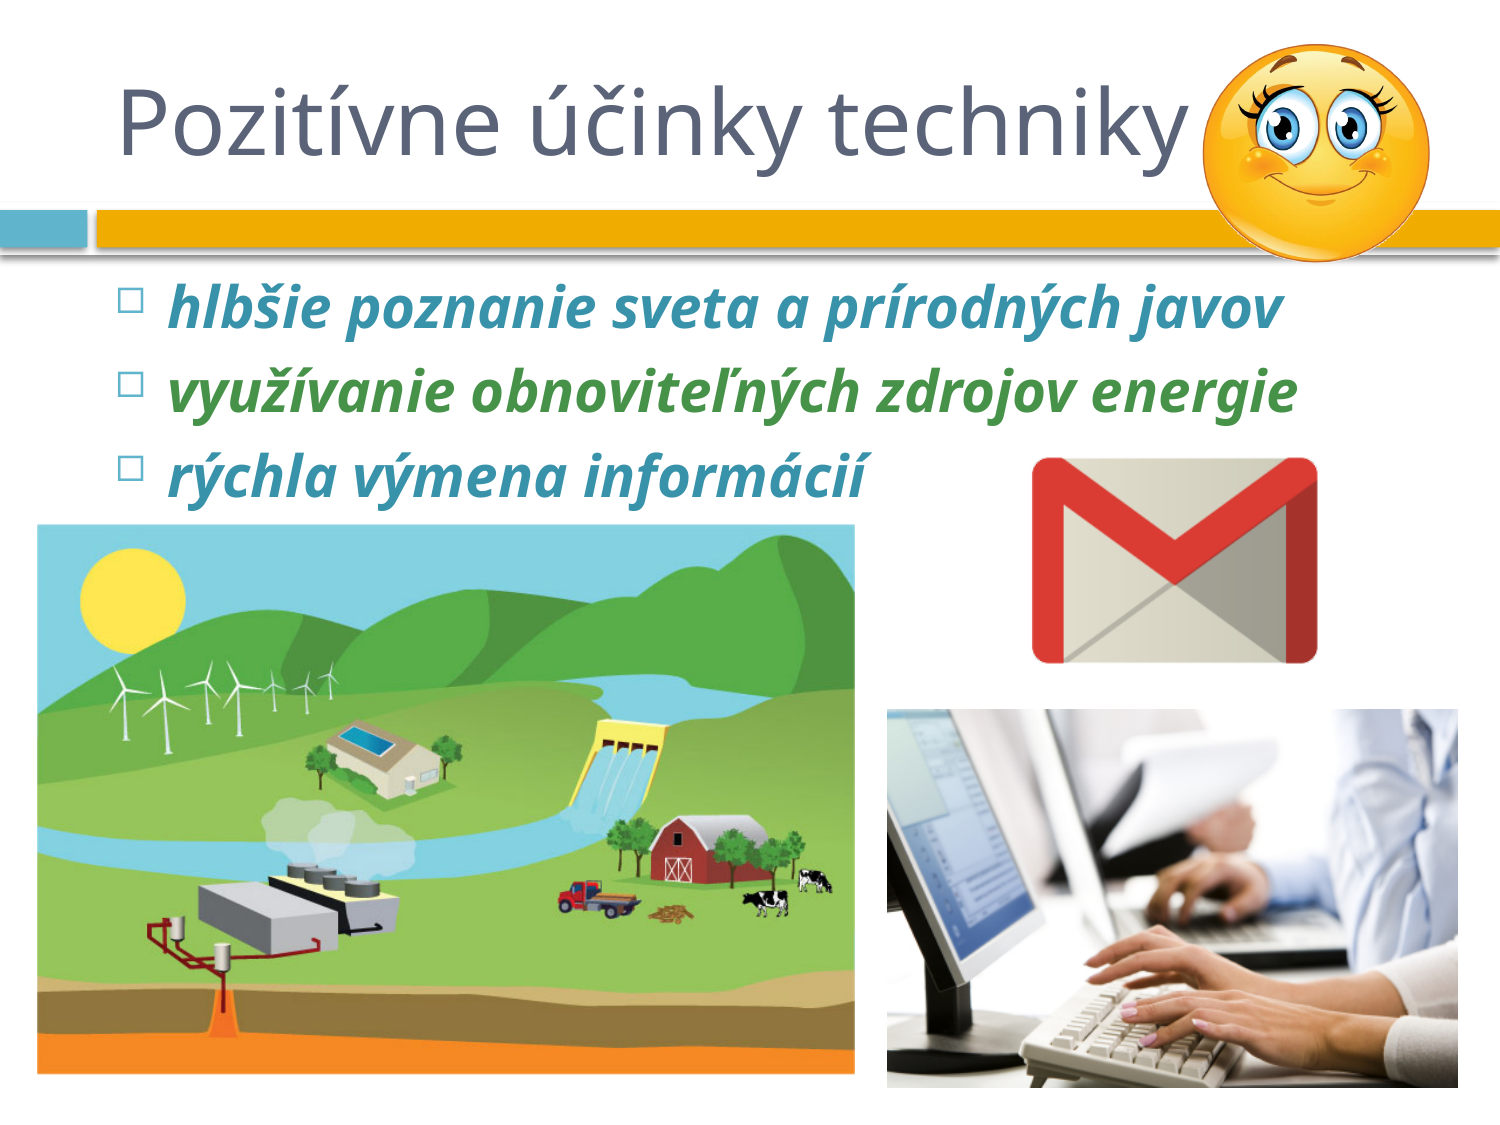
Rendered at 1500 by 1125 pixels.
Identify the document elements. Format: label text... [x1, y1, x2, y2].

picture [887, 374, 1458, 1088]
picture [1199, 37, 1432, 269]
title Pozitívne účinky techniky [1432, 37, 1438, 200]
list hlbšie poznanie sveta a prírodných javov využívanie obnoviteľných zdrojov energie rýchla výmena informácií [100, 262, 1438, 1000]
picture [37, 524, 855, 1076]
title Pozitívne účinky techniky [100, 37, 1198, 200]
